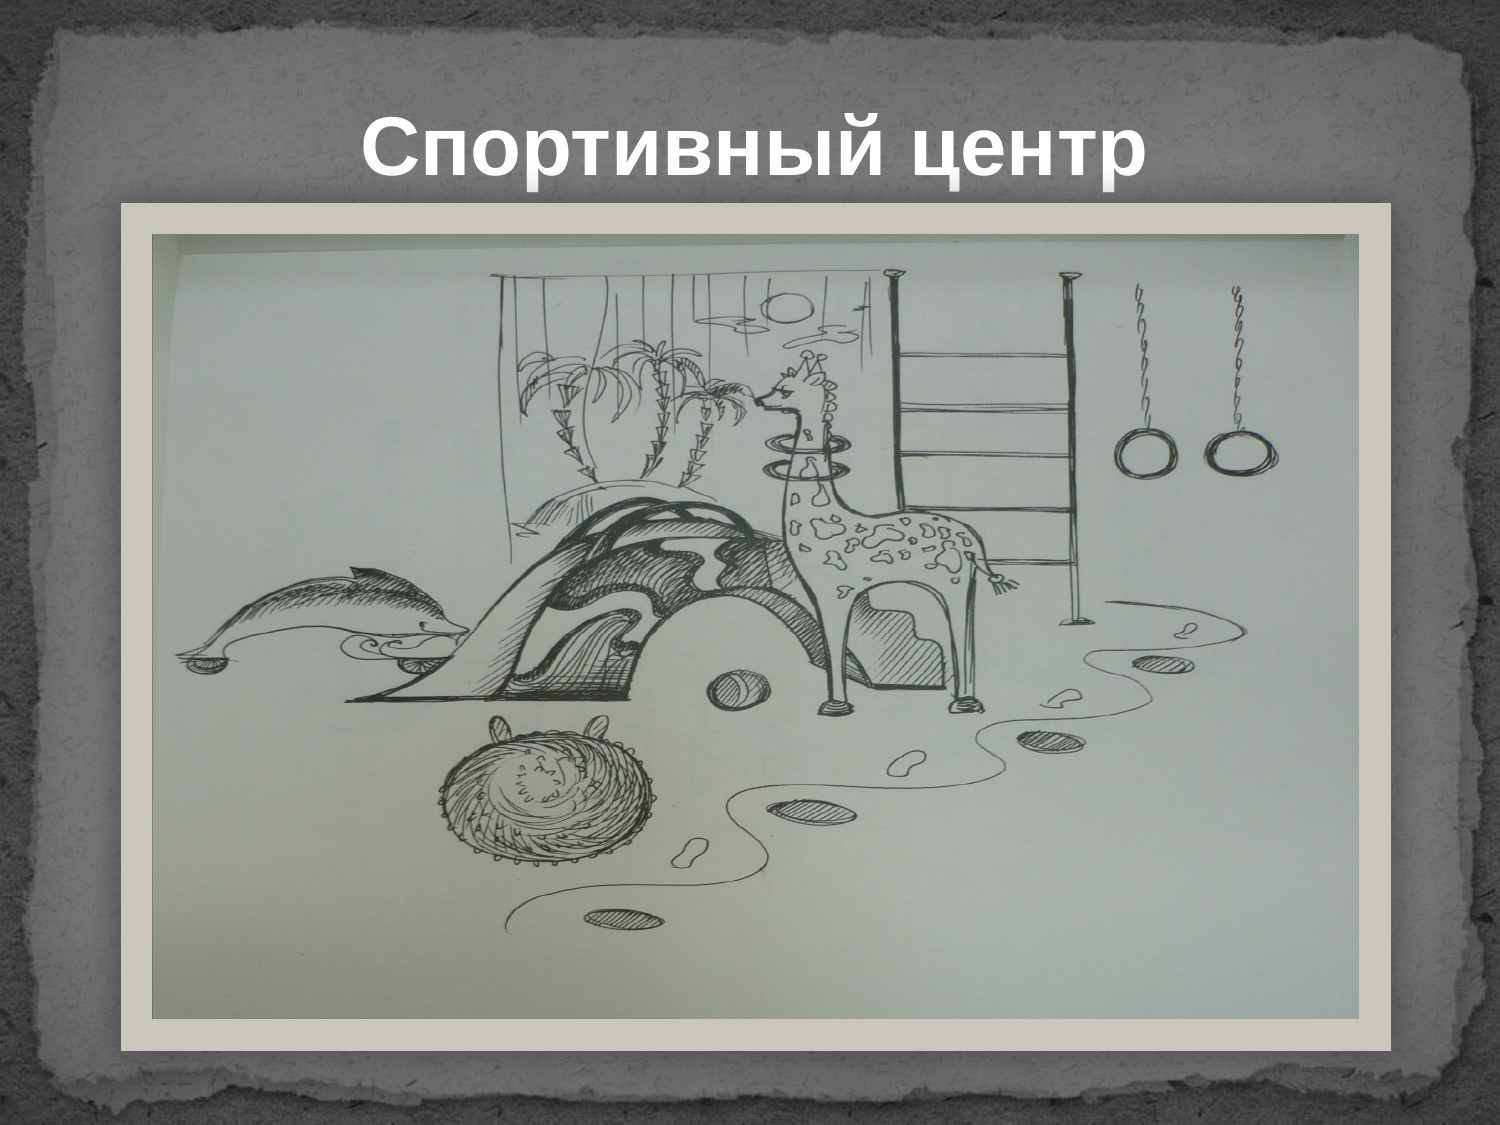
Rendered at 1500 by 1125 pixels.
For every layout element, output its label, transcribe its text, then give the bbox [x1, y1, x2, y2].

picture [152, 234, 1359, 1019]
text_box Спортивный центр [117, 58, 1393, 184]
